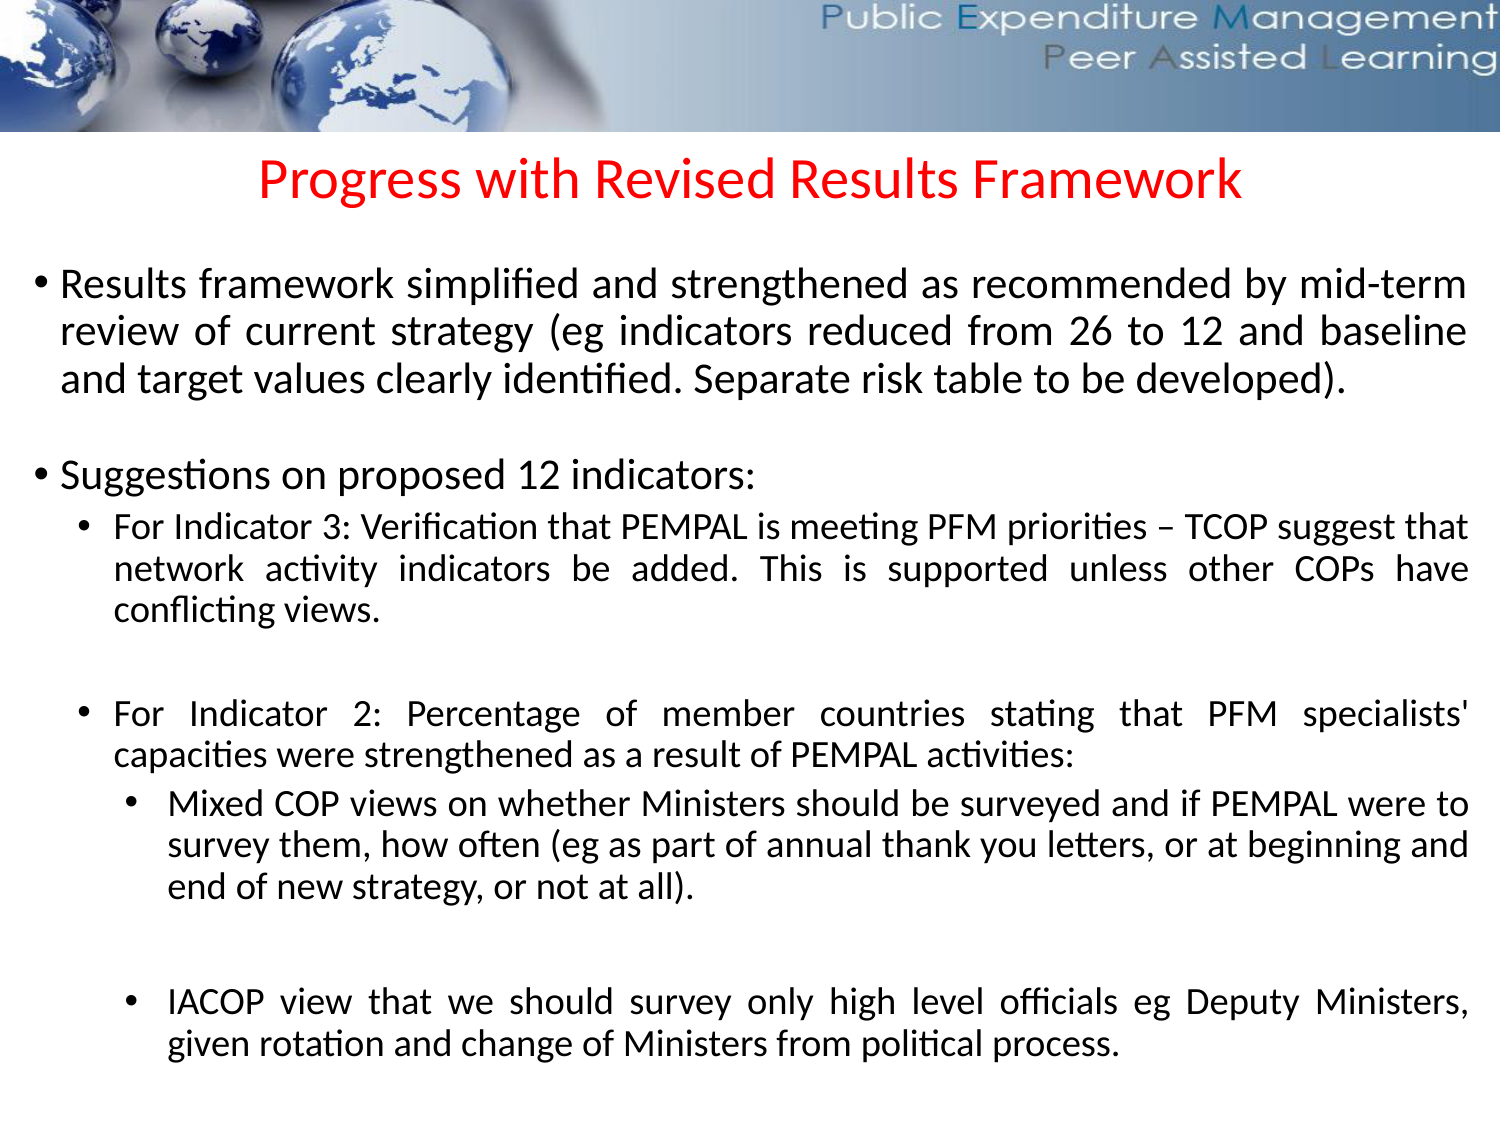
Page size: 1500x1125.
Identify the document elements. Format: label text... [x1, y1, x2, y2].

list Progress with Revised Results Framework Results framework simplified and strengthened as recommended by mid-term review of current strategy (eg indicators reduced from 26 to 12 and baseline and target values clearly identified. Separate risk table to be developed). Suggestions on proposed 12 indicators: For Indicator 3: Verification that PEMPAL is meeting PFM priorities – TCOP suggest that network activity indicators be added. This is supported unless other COPs have conflicting views. For Indicator 2: Percentage of member countries stating that PFM specialists' capacities were strengthened as a result of PEMPAL activities: Mixed COP views on whether Ministers should be surveyed and if PEMPAL were to survey them, how often (eg as part of annual thank you letters, or at beginning and end of new strategy, or not at all). IACOP view that we should survey only high level officials eg Deputy Ministers, given rotation and change of Ministers from political process. [18, 140, 1485, 1088]
